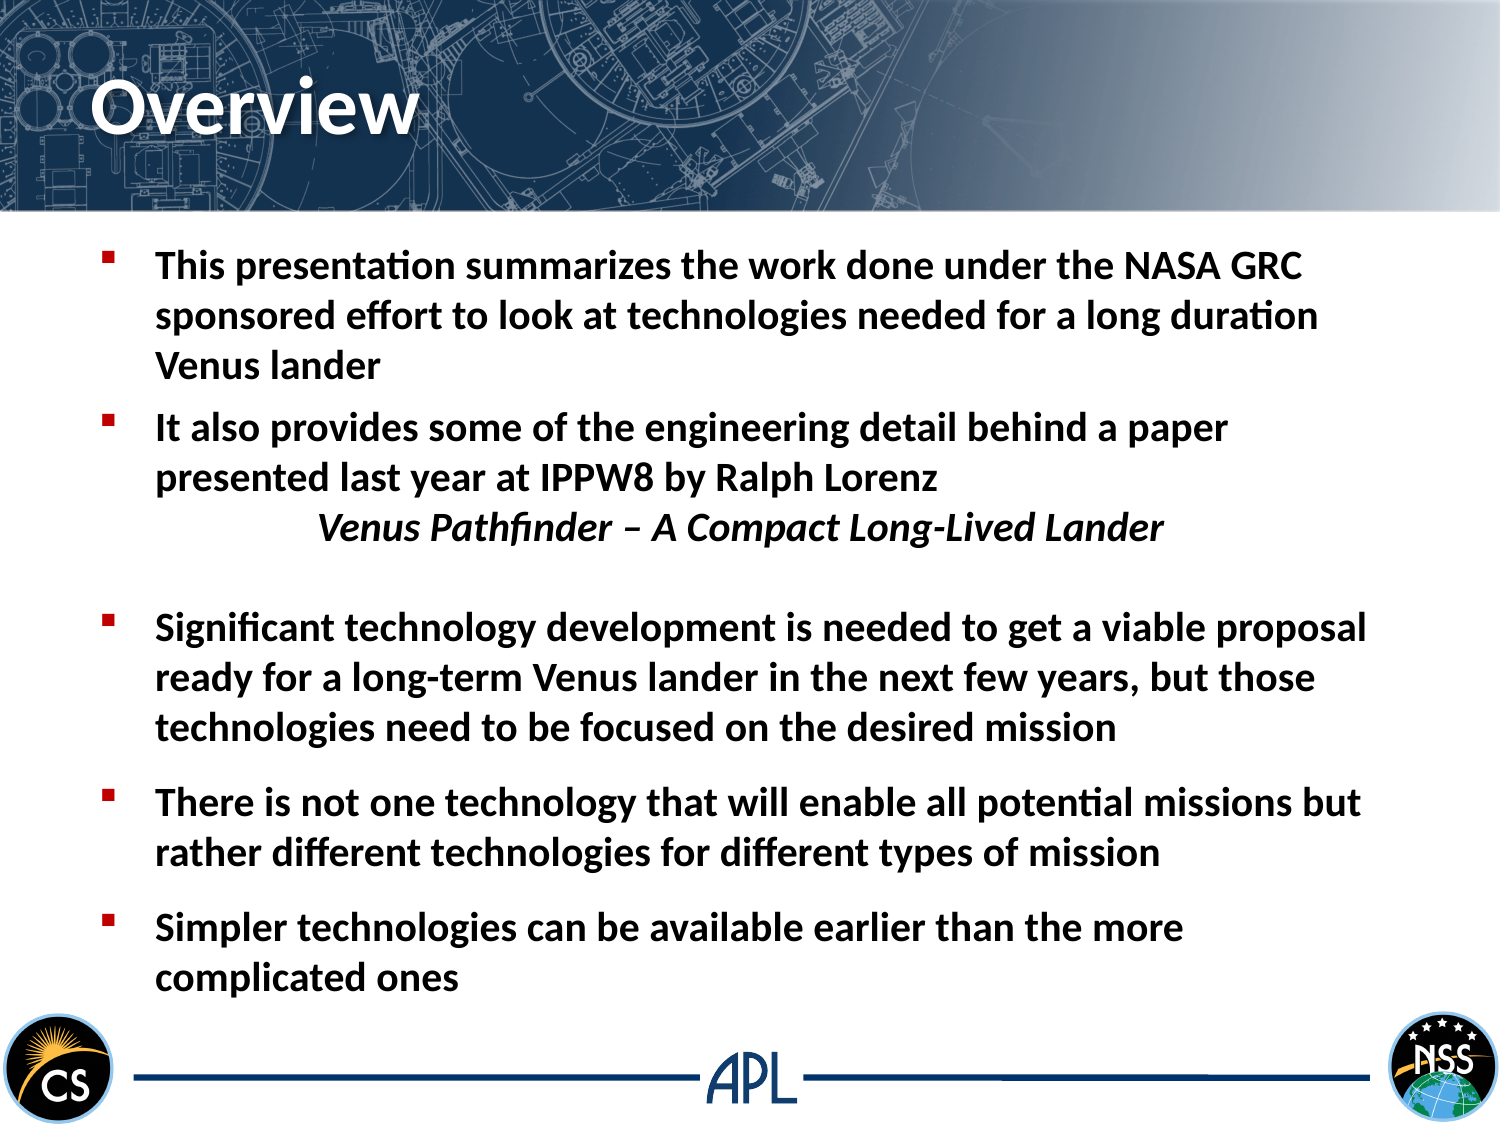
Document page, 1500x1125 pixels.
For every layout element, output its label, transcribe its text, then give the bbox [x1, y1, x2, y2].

picture [706, 1051, 798, 1104]
picture [1382, 1001, 1500, 1125]
picture [0, 1002, 128, 1125]
picture [0, 0, 1500, 212]
text_box This presentation summarizes the work done under the NASA GRC sponsored effort to look at technologies needed for a long duration Venus lander It also provides some of the engineering detail behind a paper presented last year at IPPW8 by Ralph Lorenz Venus Pathfinder – A Compact Long-Lived Lander Significant technology development is needed to get a viable proposal ready for a long-term Venus lander in the next few years, but those technologies need to be focused on the desired mission There is not one technology that will enable all potential missions but rather different technologies for different types of mission Simpler technologies can be available earlier than the more complicated ones [84, 230, 1398, 1008]
title Overview [75, 30, 1425, 171]
